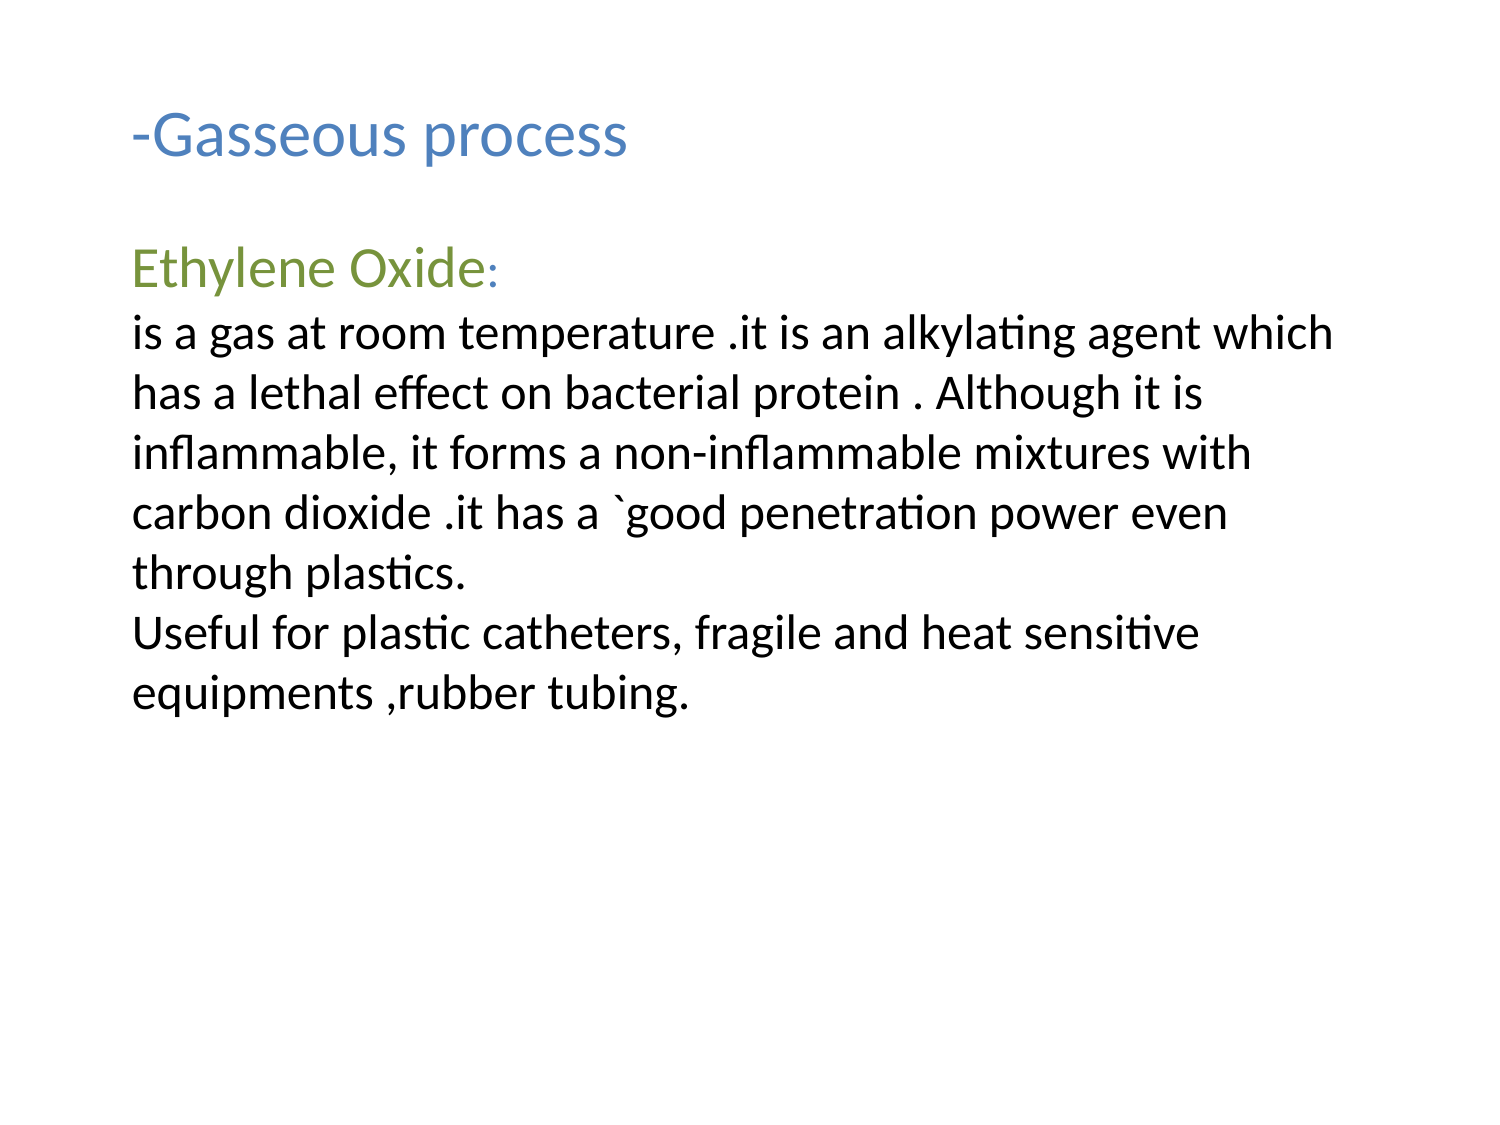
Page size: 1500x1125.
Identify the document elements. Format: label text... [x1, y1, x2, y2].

text_box -Gasseous process Ethylene Oxide: is a gas at room temperature .it is an alkylating agent which has a lethal effect on bacterial protein . Although it is inflammable, it forms a non-inflammable mixtures with carbon dioxide .it has a `good penetration power even through plastics. Useful for plastic catheters, fragile and heat sensitive equipments ,rubber tubing. [117, 82, 1360, 787]
